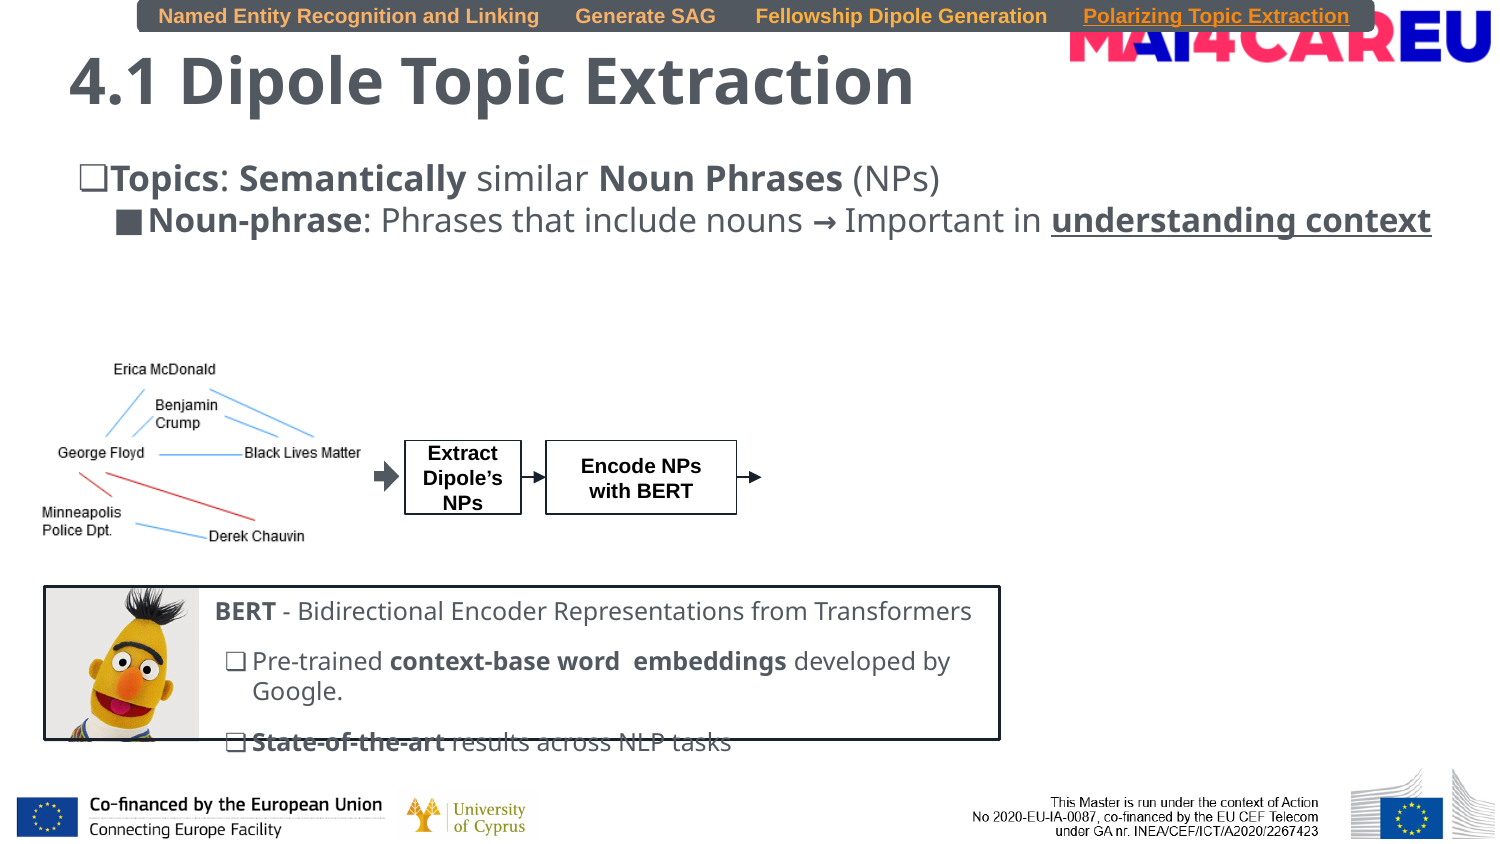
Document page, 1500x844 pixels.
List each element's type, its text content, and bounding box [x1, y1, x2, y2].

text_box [137, 0, 1375, 32]
text_box [391, 467, 400, 485]
title 4.1 Dipole Topic Extraction [59, 29, 1408, 103]
picture [1375, 0, 1497, 71]
picture [44, 587, 199, 742]
picture [398, 789, 537, 839]
picture [970, 765, 1500, 839]
text_box Extract Dipole’s NPs [404, 440, 521, 514]
list Topics: Semantically similar Noun Phrases (NPs) Noun-phrase: Phrases that include nouns → Important in understanding context [44, 144, 1489, 260]
text_box [197, 586, 204, 595]
text_box Encode NPs with BERT [546, 440, 737, 514]
picture [27, 353, 387, 571]
picture [11, 784, 394, 844]
list BERT - Bidirectional Encoder Representations from Transformers Pre-trained context-base word embeddings developed by Google. State-of-the-art results across NLP tasks [204, 585, 1033, 739]
